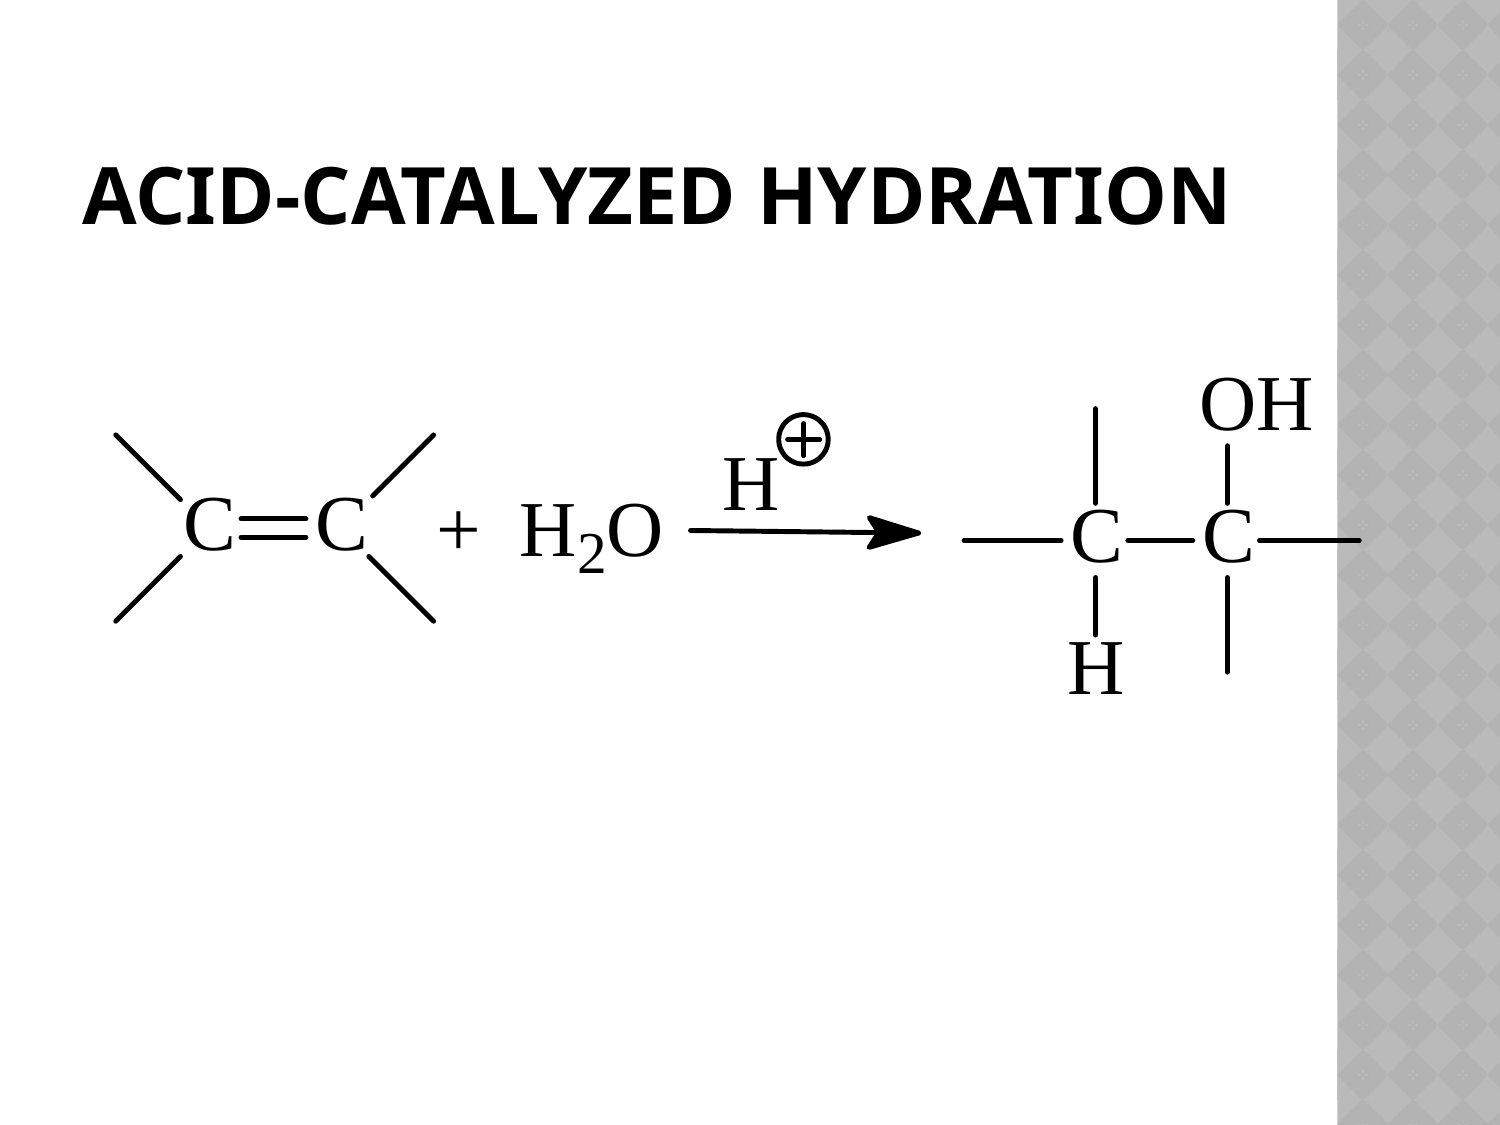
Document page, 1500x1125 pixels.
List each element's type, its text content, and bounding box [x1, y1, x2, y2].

title Acid-Catalyzed Hydration [75, 52, 1263, 240]
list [112, 361, 1363, 717]
